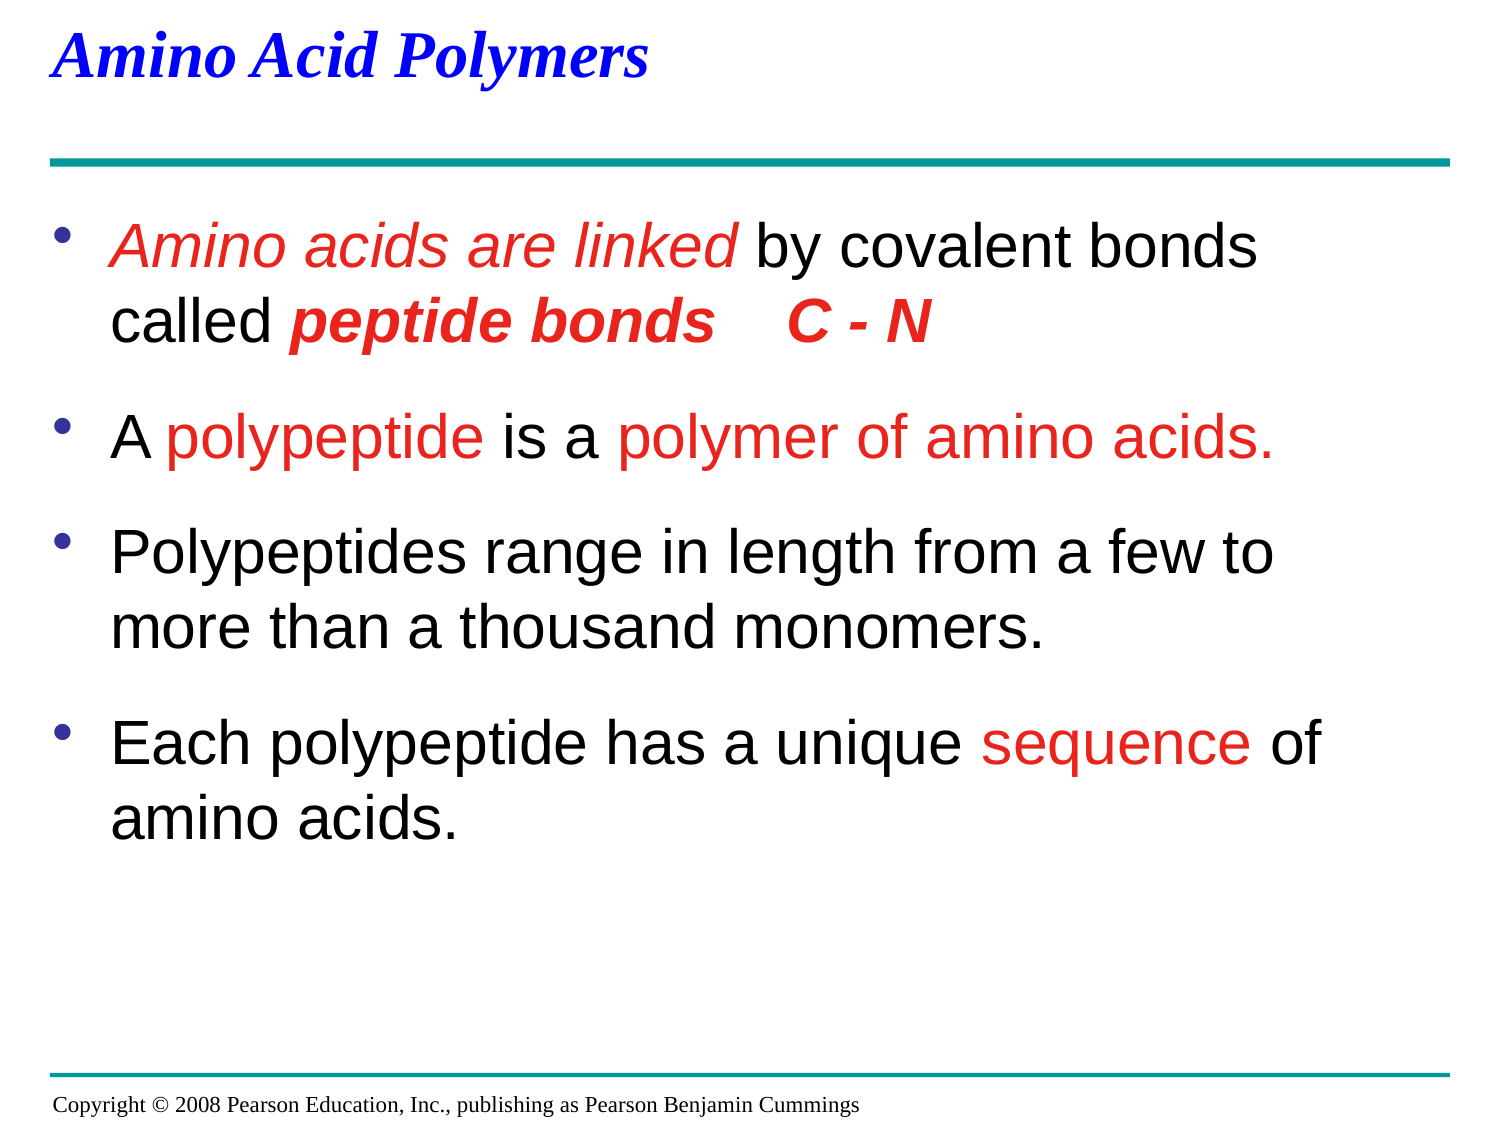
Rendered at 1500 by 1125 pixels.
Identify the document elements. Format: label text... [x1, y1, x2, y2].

list Amino acids are linked by covalent bonds called peptide bonds C - N A polypeptide is a polymer of amino acids. Polypeptides range in length from a few to more than a thousand monomers. Each polypeptide has a unique sequence of amino acids. [37, 197, 1438, 900]
title Amino Acid Polymers [37, 12, 1438, 102]
text_box Copyright © 2008 Pearson Education, Inc., publishing as Pearson Benjamin Cummings [37, 1082, 938, 1125]
